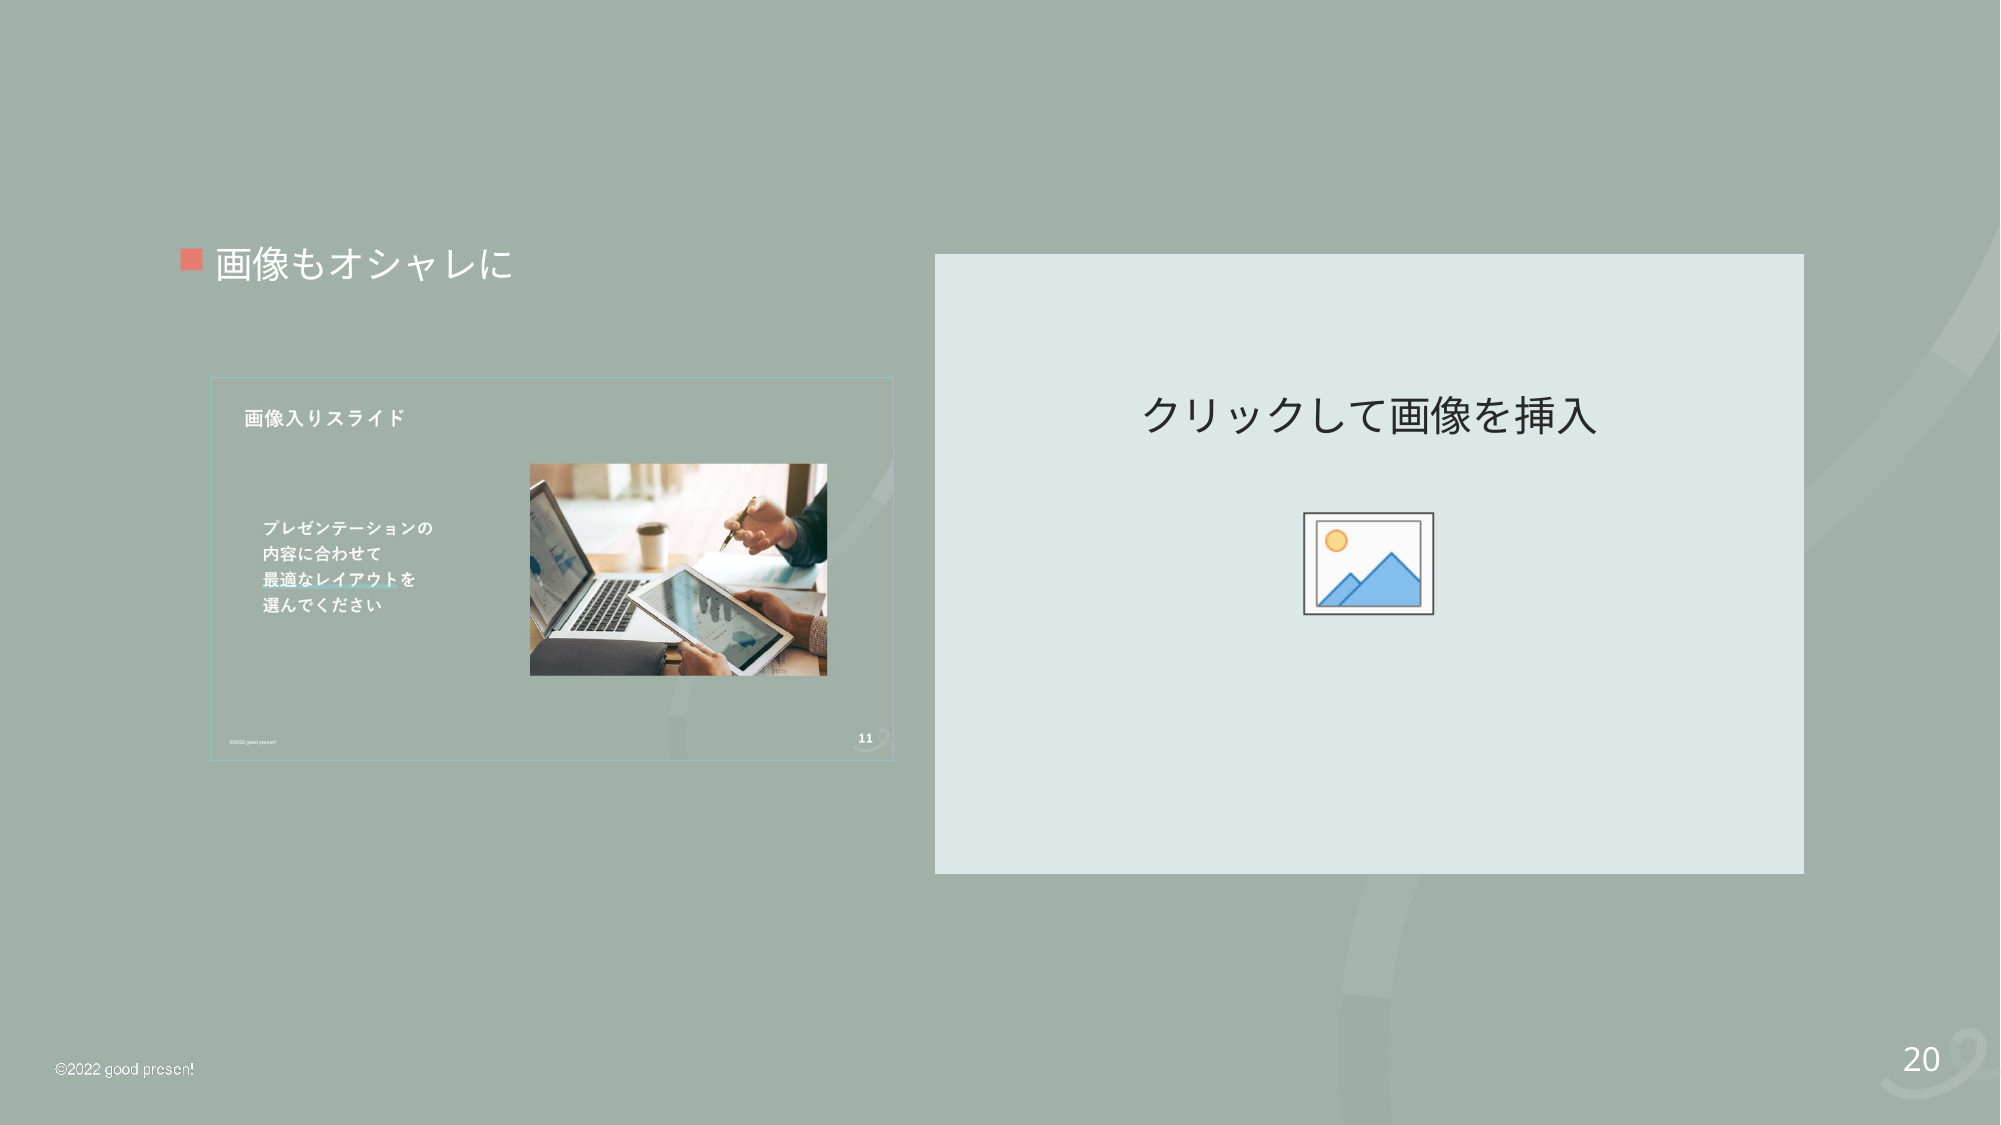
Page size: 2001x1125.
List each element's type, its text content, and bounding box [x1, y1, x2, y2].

picture [934, 254, 1804, 875]
picture [210, 376, 894, 761]
list 画像もオシャレに [162, 239, 935, 389]
picture [54, 1060, 200, 1080]
